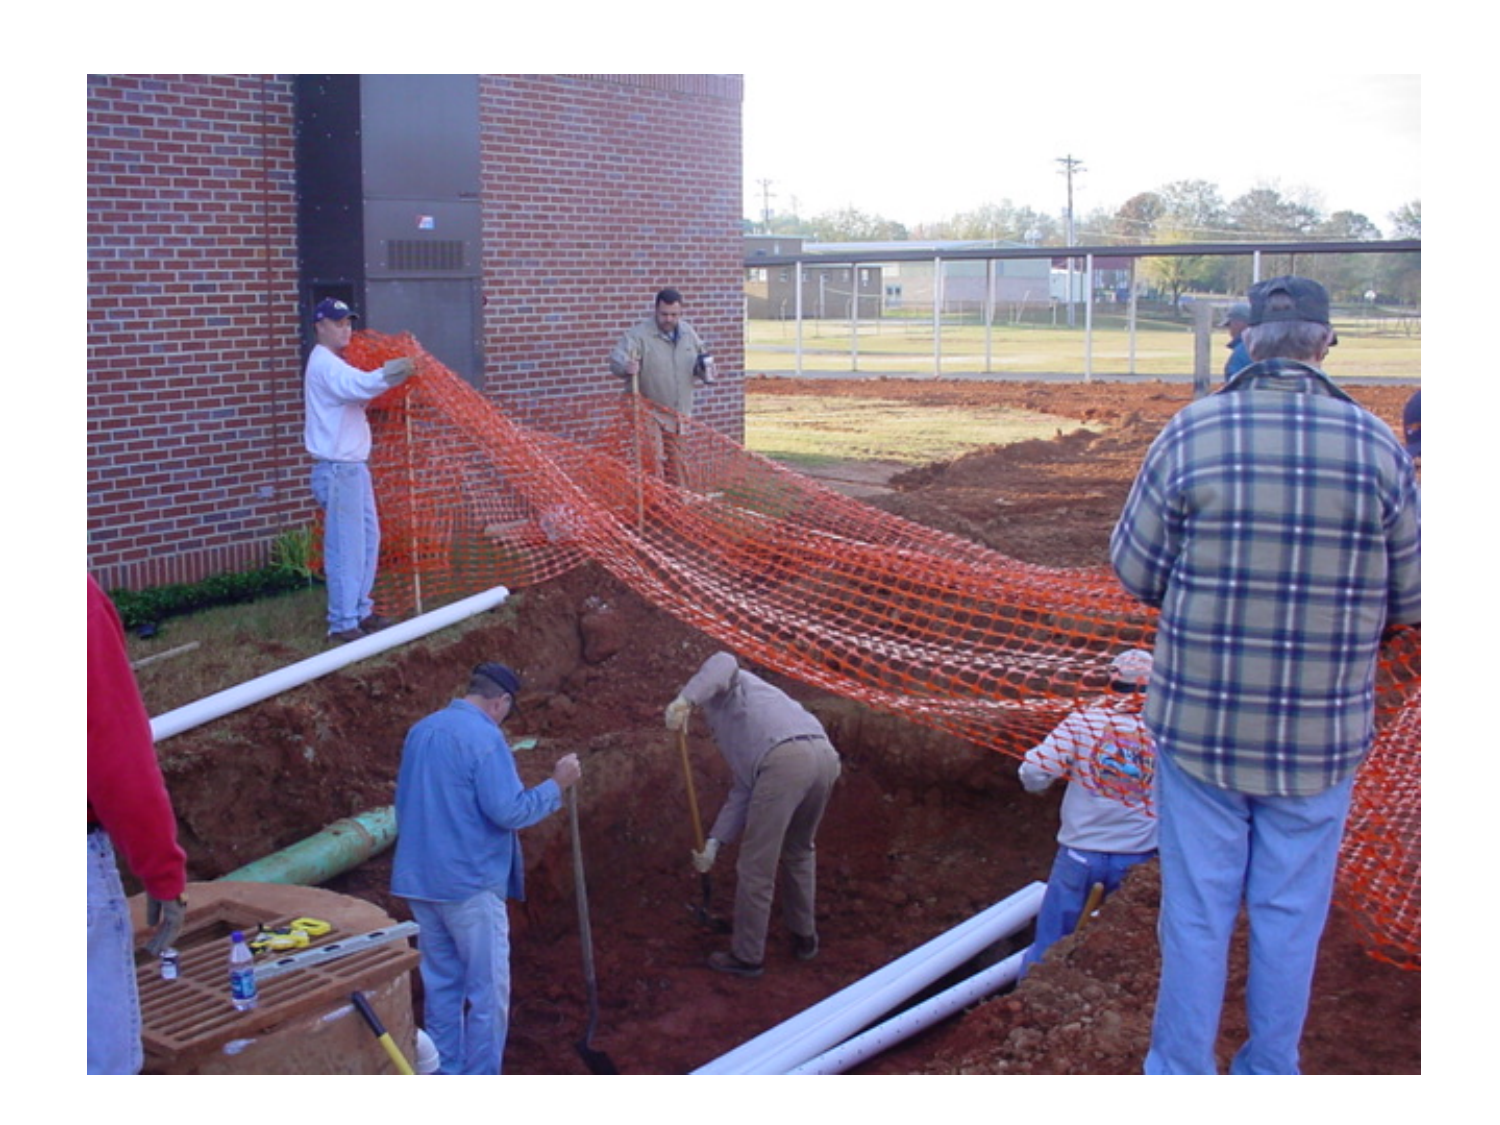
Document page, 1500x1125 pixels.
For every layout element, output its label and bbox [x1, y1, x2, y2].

picture [87, 74, 1421, 1075]
